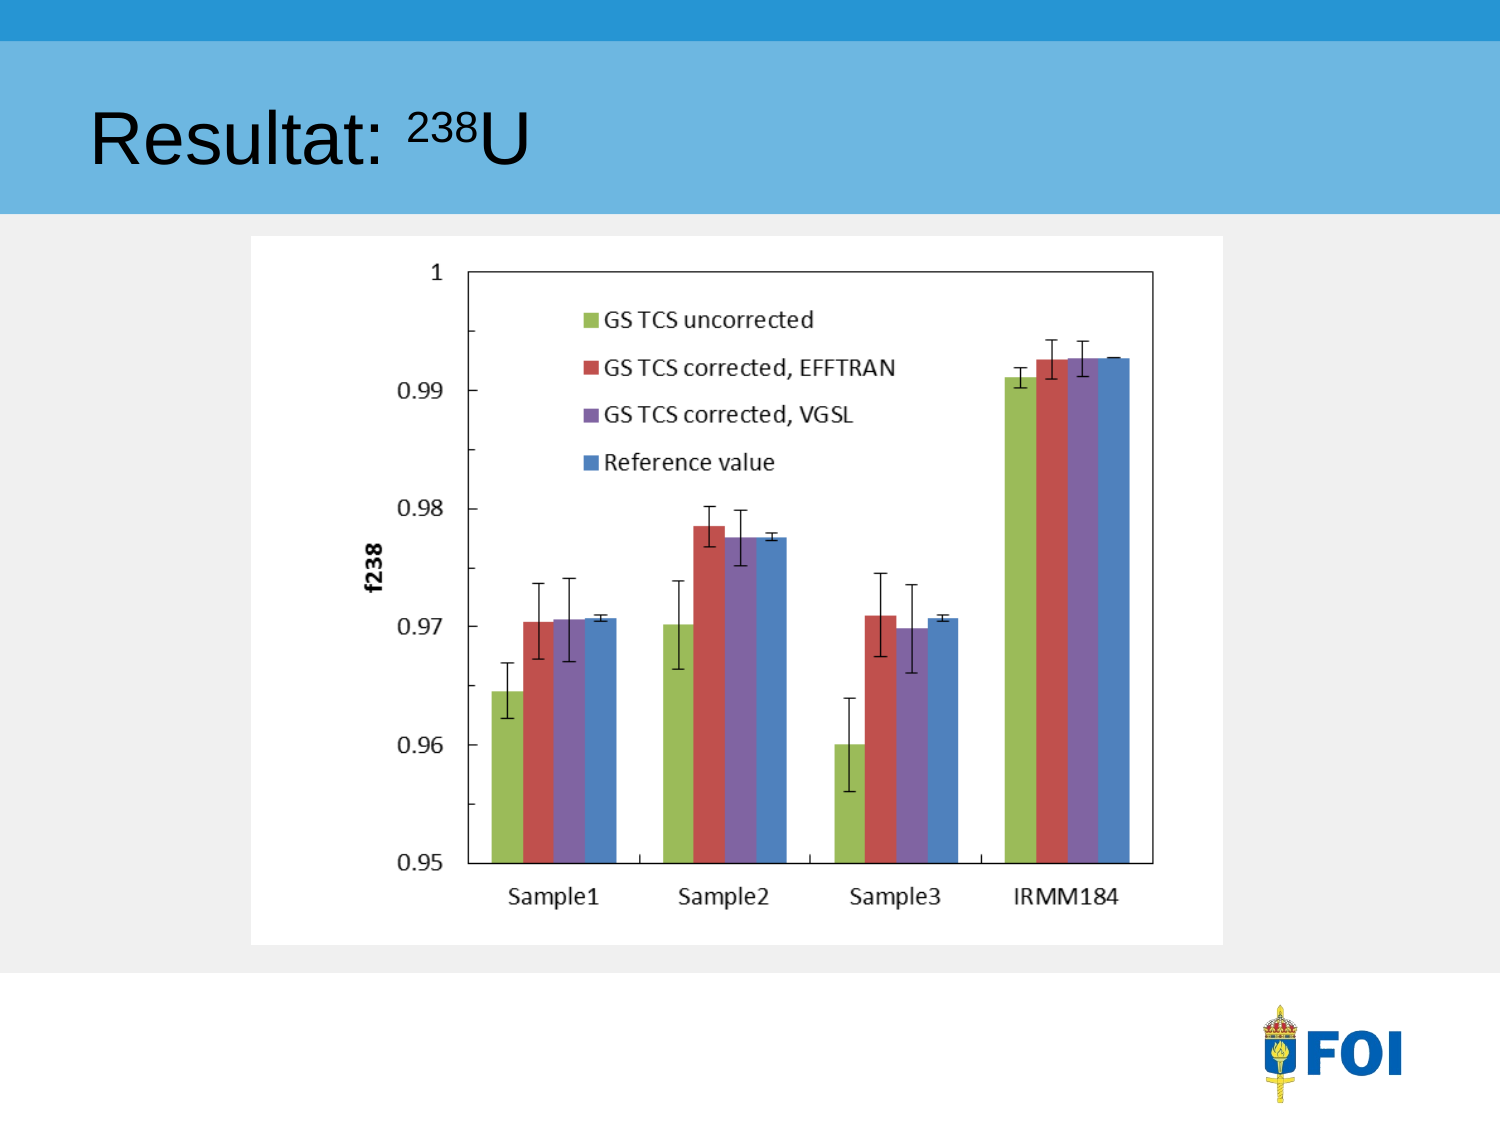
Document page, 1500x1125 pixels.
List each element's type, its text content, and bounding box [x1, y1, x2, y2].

picture [251, 236, 1223, 945]
picture [0, 973, 1492, 1125]
title Resultat: 238U [89, 89, 1387, 184]
